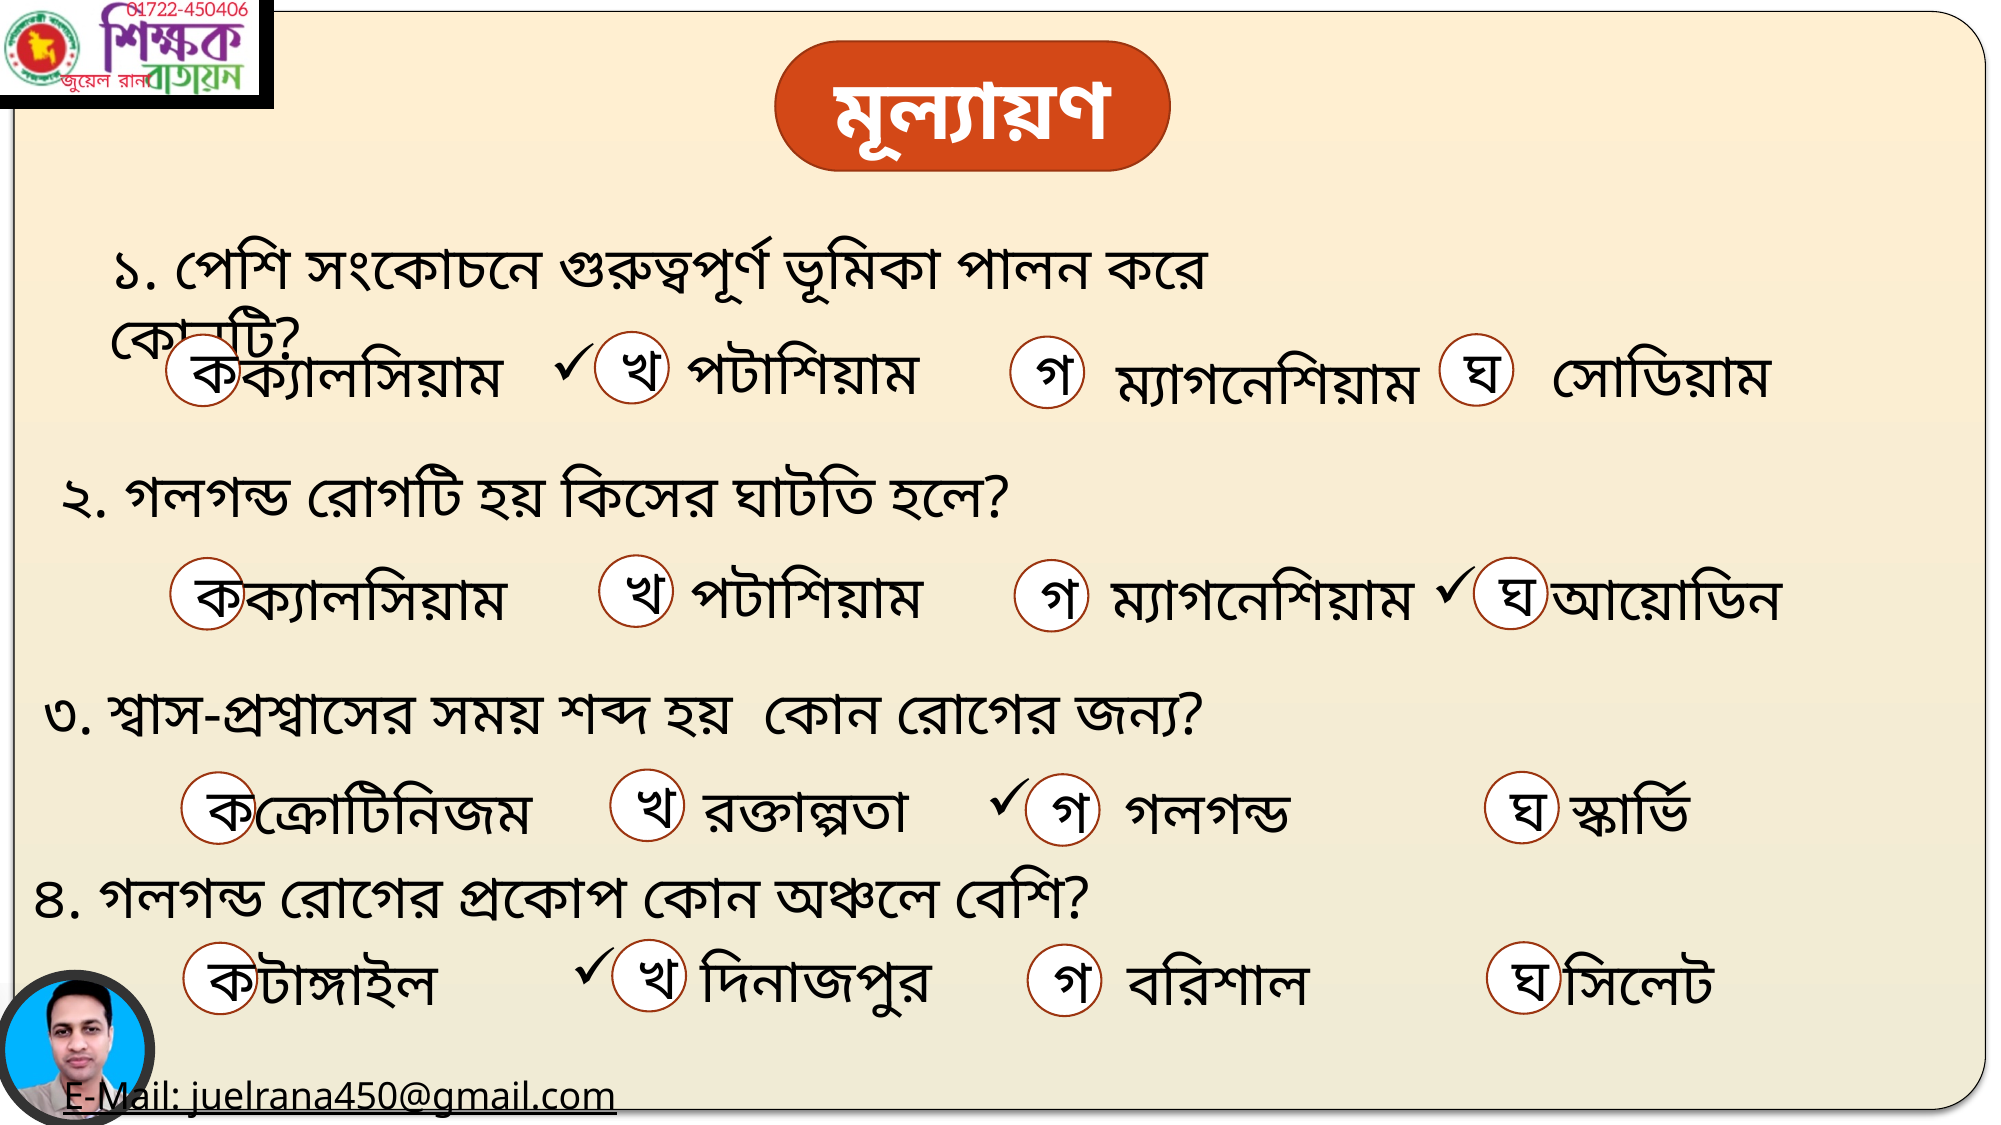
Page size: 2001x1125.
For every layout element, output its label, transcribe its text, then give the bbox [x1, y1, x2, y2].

text_box ১. পেশি সংকোচনে গুরুত্বপূর্ণ ভূমিকা পালন করে কোনটি? [532, 223, 1334, 325]
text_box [175, 934, 1740, 1026]
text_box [158, 326, 1782, 425]
text_box ৪. গলগন্ড রোগের প্রকোপ কোন অঞ্চলে বেশি? [532, 867, 1105, 932]
text_box মূল্যায়ণ [774, 40, 1171, 172]
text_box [162, 549, 1789, 641]
text_box ২. গলগন্ড রোগটি হয় কিসের ঘাটতি হলে? [532, 451, 1040, 537]
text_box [0, 0, 528, 1125]
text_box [173, 764, 1738, 856]
text_box ৩. শ্বাস-প্রশ্বাসের সময় শব্দ হয় কোন রোগের জন্য? [532, 668, 1219, 754]
